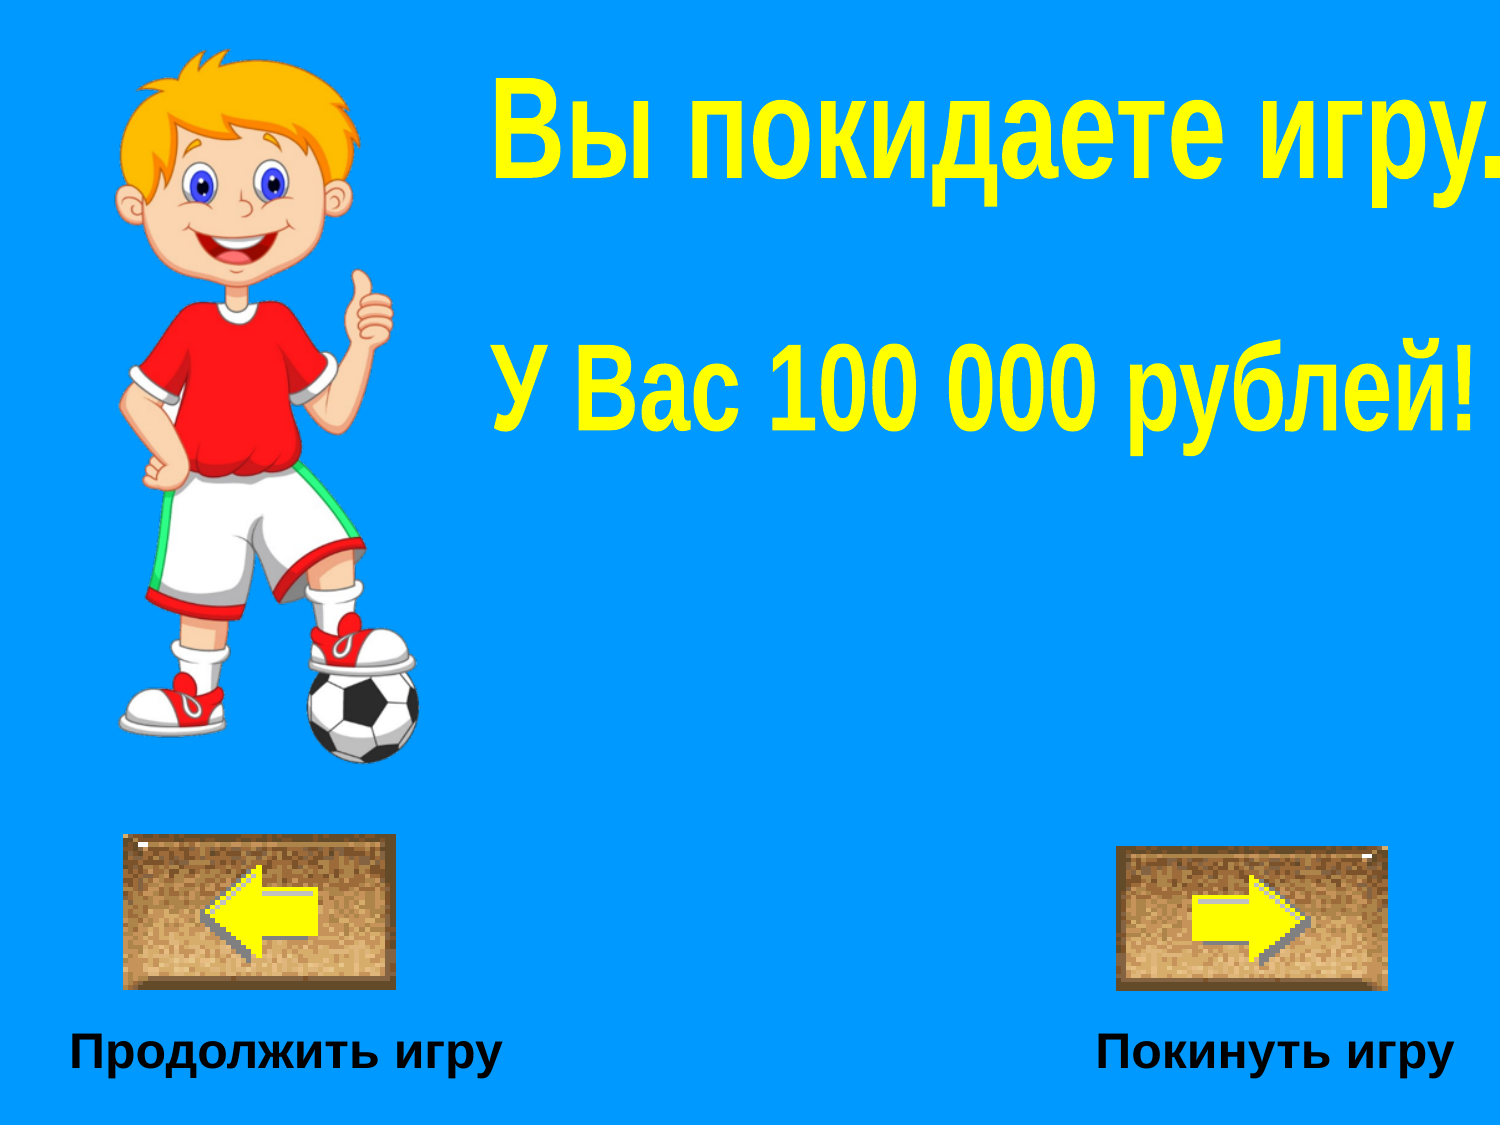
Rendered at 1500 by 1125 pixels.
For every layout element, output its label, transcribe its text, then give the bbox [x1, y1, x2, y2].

picture [123, 833, 396, 991]
text_box Покинуть игру [1080, 1011, 1470, 1087]
text_box Продолжить игру [54, 1011, 519, 1087]
picture [1115, 845, 1388, 991]
picture [100, 42, 434, 771]
